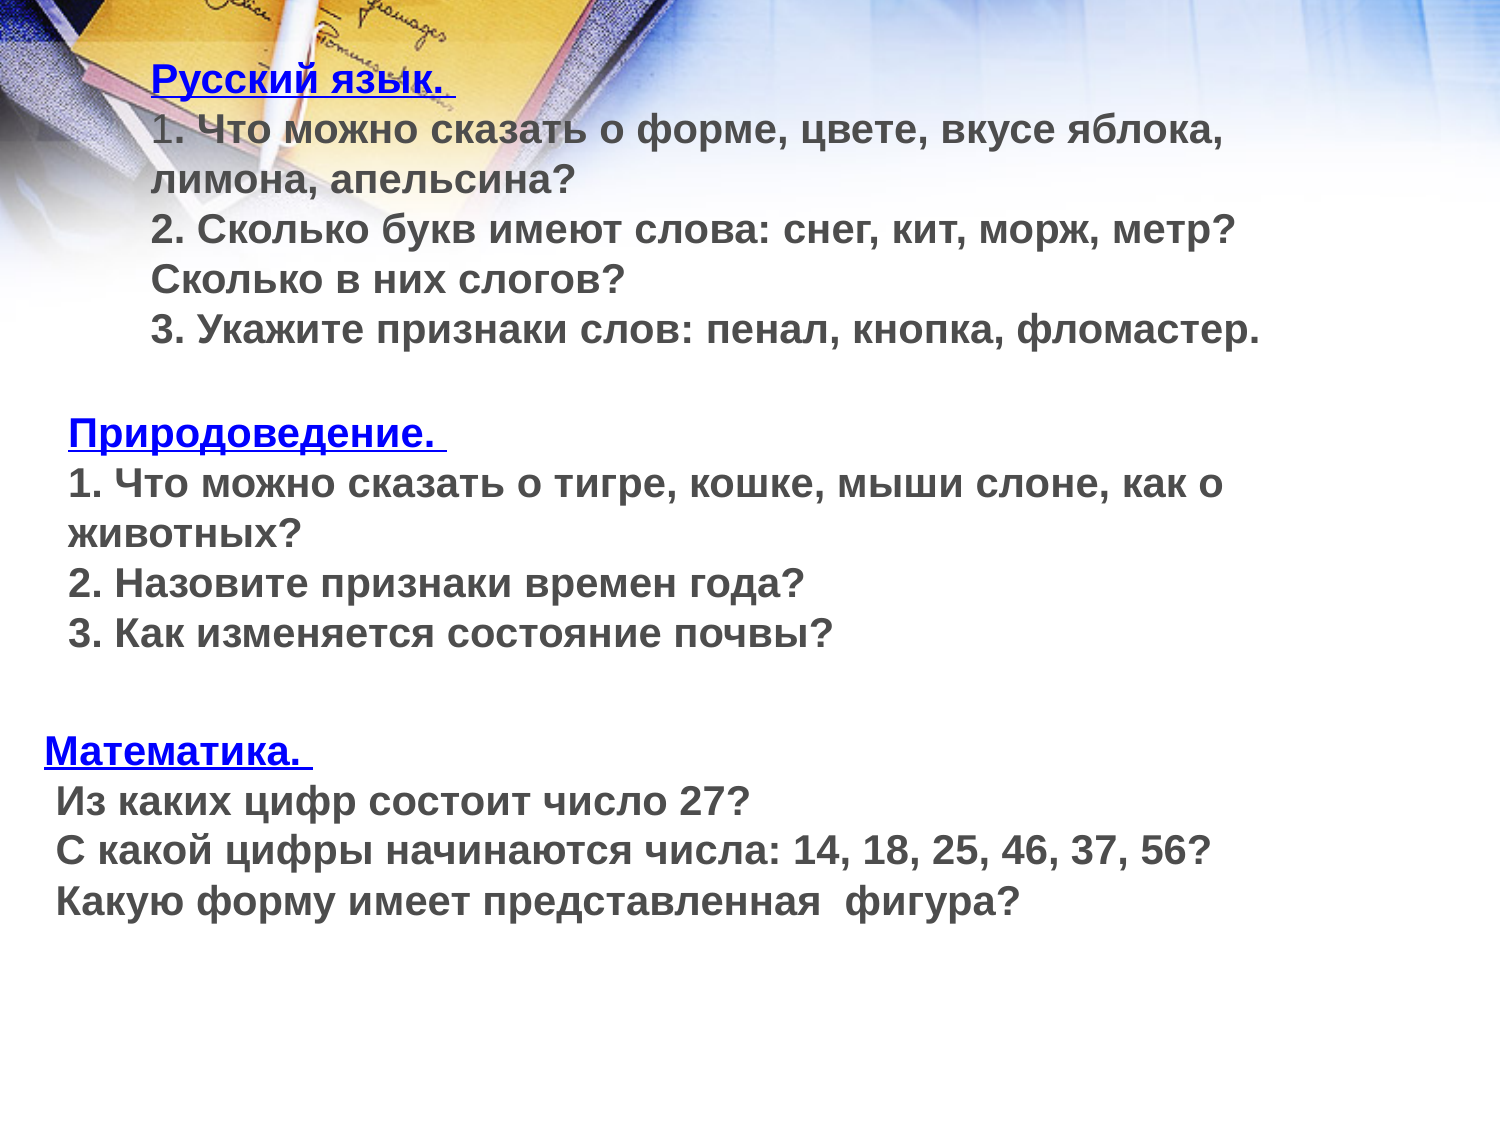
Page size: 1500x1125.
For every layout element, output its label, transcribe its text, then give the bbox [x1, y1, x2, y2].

text_box Природоведение. 1. Что можно сказать о тигре, кошке, мыши слоне, как о животных? 2. Назовите признаки времен года? 3. Как изменяется состояние почвы? [53, 398, 1471, 664]
text_box Русский язык. 1. Что можно сказать о форме, цвете, вкусе яблока, лимона, апельсина? 2. Сколько букв имеют слова: снег, кит, морж, метр? Сколько в них слогов? 3. Укажите признаки слов: пенал, кнопка, фломастер. [135, 44, 1412, 360]
text_box Математика. Из каких цифр состоит число 27? С какой цифры начинаются числа: 14, 18, 25, 46, 37, 56? Какую форму имеет представленная фигура? [29, 715, 1306, 931]
picture [0, 0, 1500, 1125]
